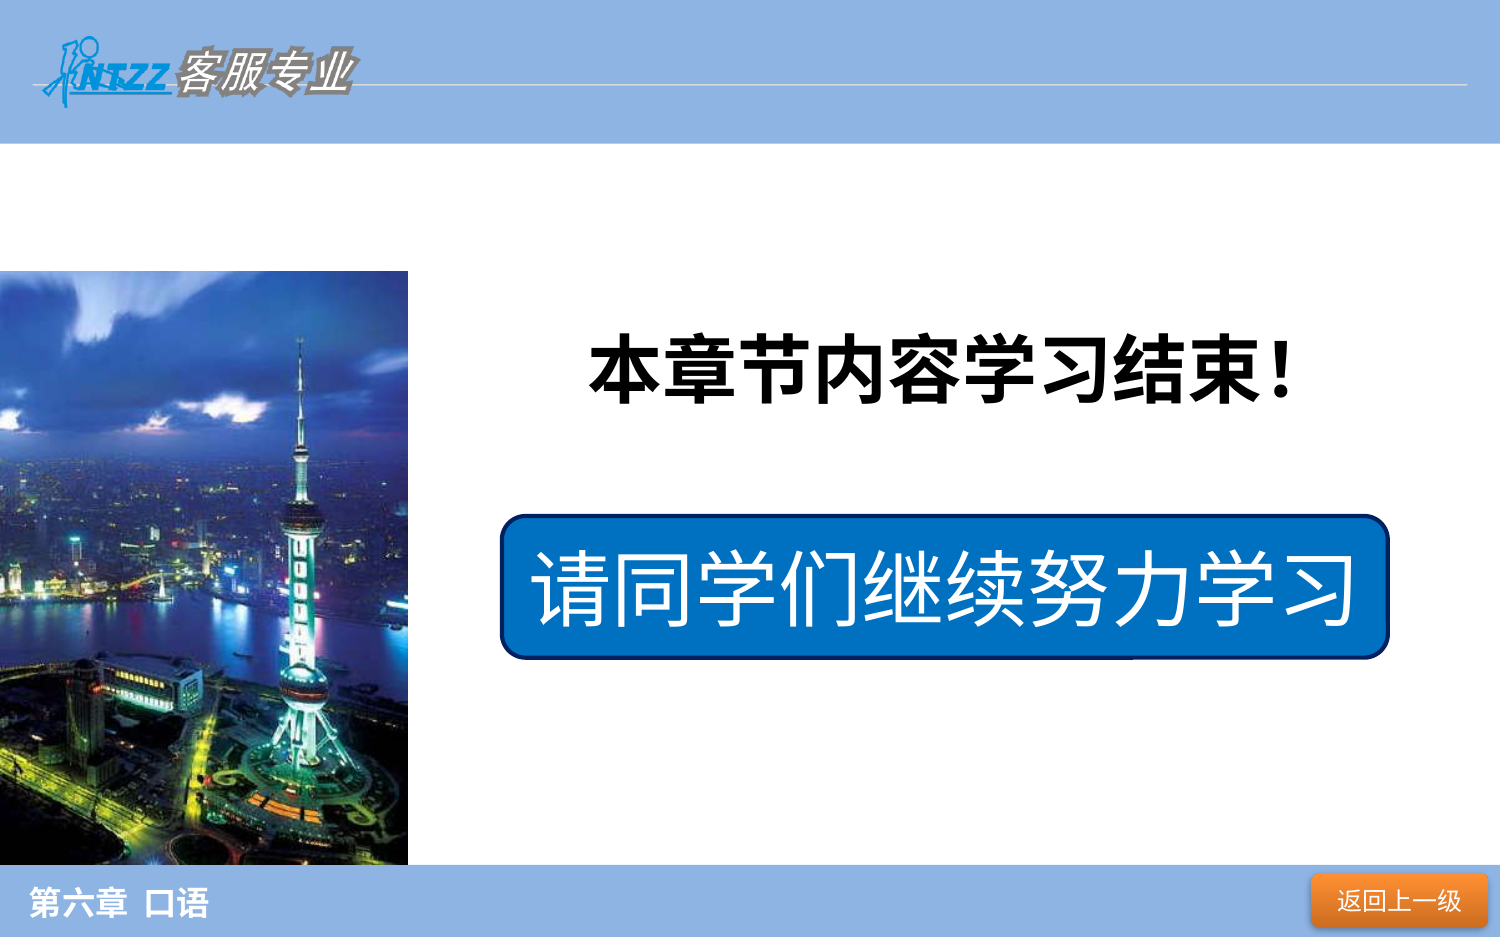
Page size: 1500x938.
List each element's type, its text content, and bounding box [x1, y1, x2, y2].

text_box 返回上一级 [1311, 873, 1489, 929]
text_box [0, 0, 1500, 144]
picture [67, 36, 362, 108]
picture [101, 73, 111, 85]
picture [40, 36, 85, 108]
text_box 第六章 口语 [17, 876, 467, 928]
picture [74, 48, 85, 66]
picture [63, 44, 75, 72]
picture [74, 64, 84, 86]
picture [0, 271, 408, 866]
text_box 请同学们继续努力学习 [499, 513, 1390, 660]
picture [85, 85, 92, 91]
picture [82, 40, 96, 55]
text_box 本章节内容学习结束！ [572, 315, 1294, 421]
text_box [0, 864, 1500, 937]
